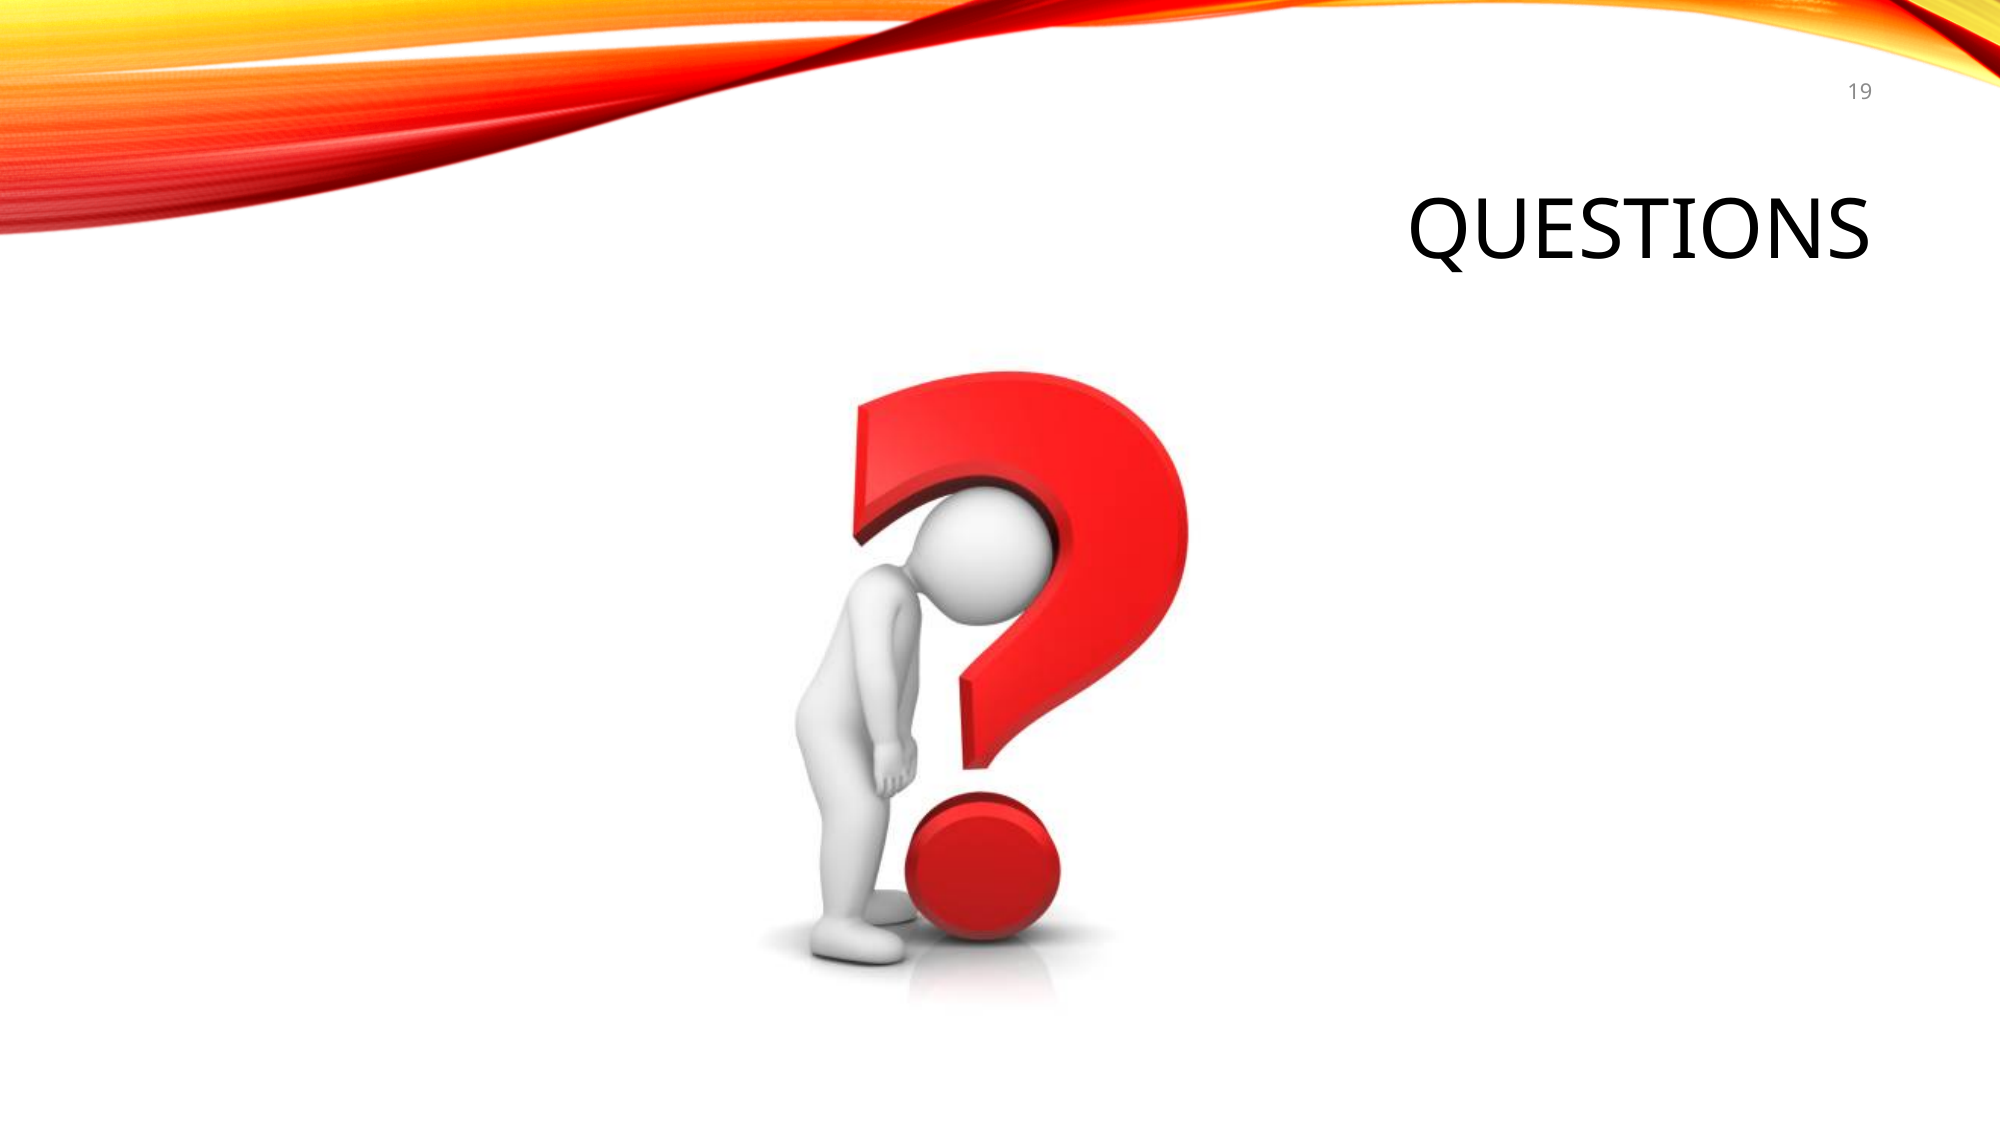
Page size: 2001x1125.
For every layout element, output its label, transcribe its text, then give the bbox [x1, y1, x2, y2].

title questions [474, 125, 1888, 338]
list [631, 337, 1369, 1021]
picture [0, 0, 2000, 237]
slide_number 19 [1437, 62, 1888, 123]
